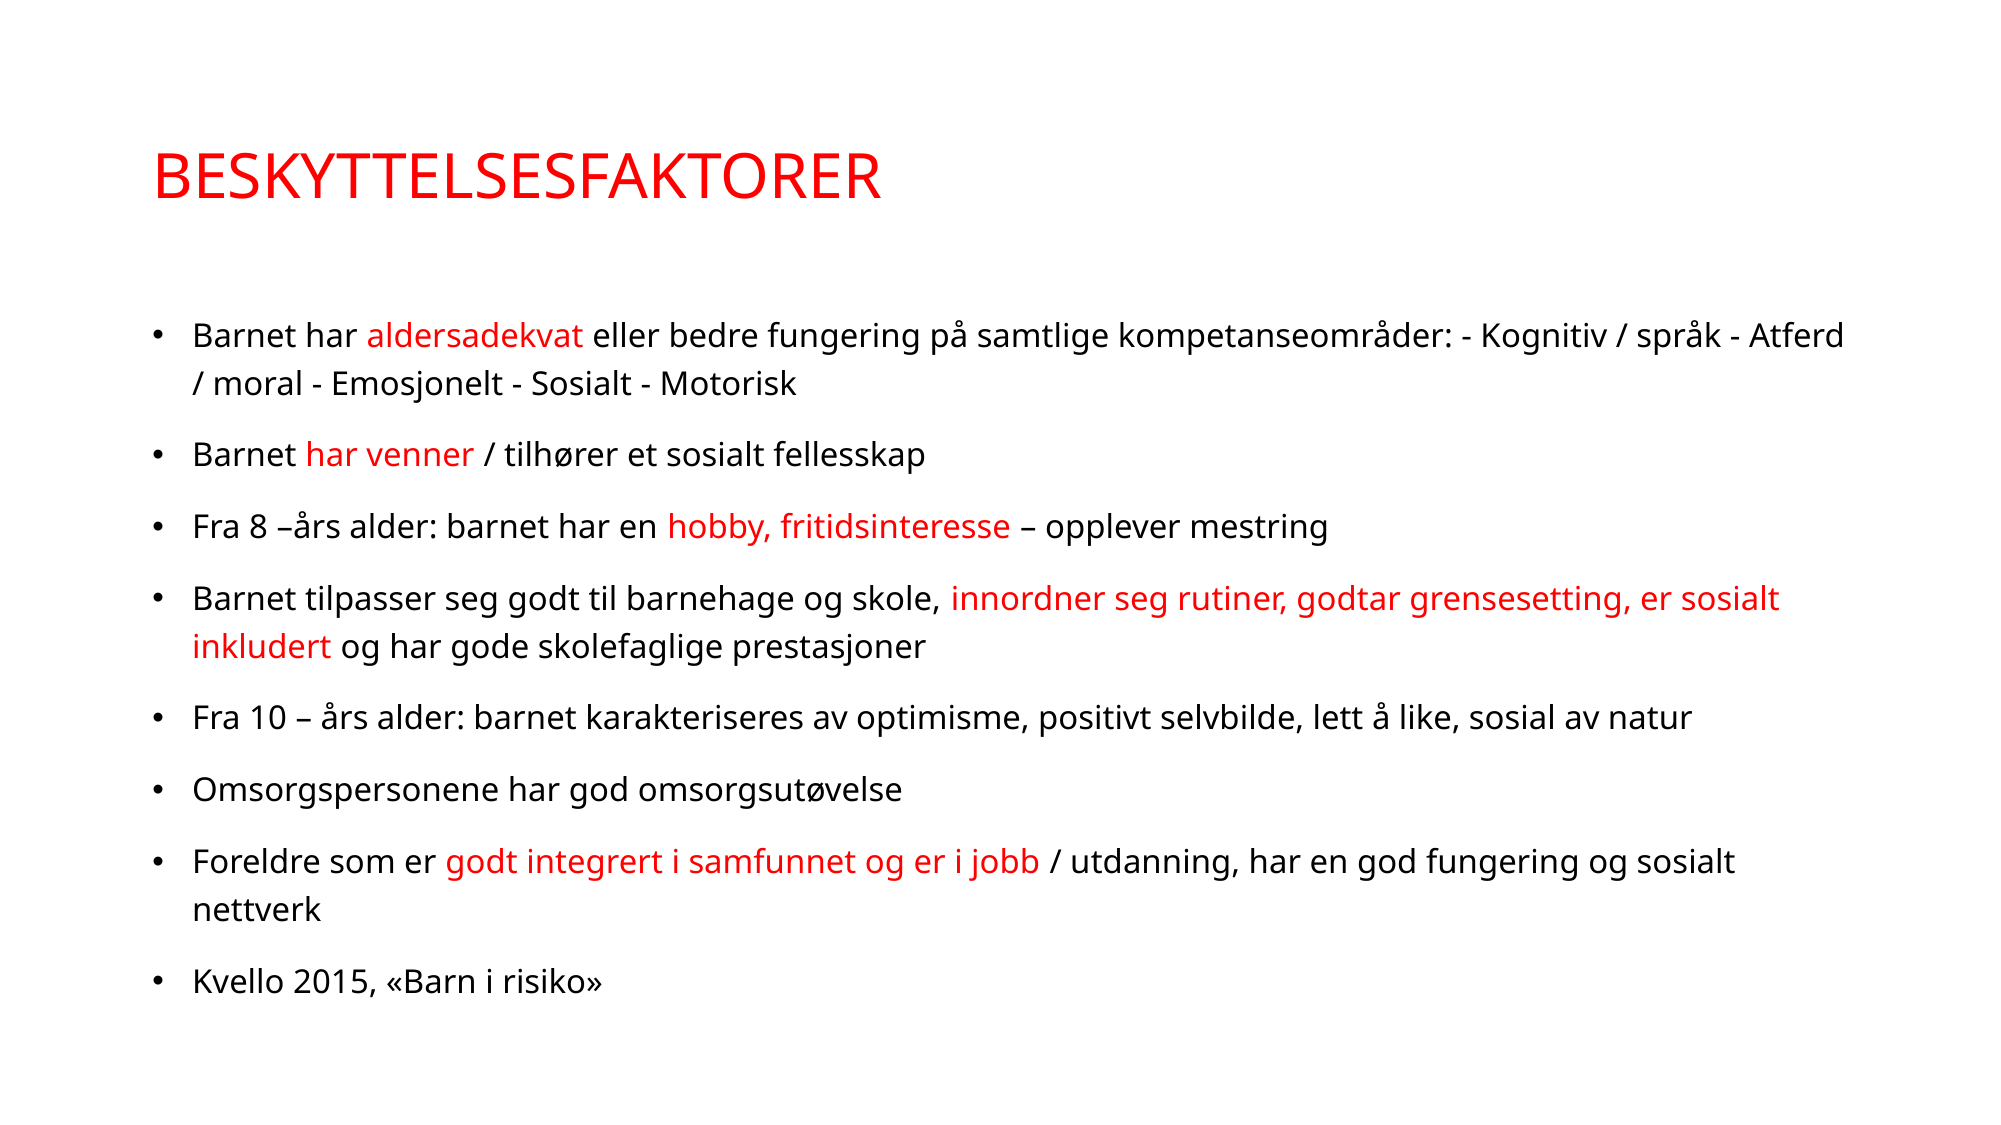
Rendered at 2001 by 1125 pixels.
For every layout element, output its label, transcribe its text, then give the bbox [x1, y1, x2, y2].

list Barnet har aldersadekvat eller bedre fungering på samtlige kompetanseområder: - Kognitiv / språk - Atferd / moral - Emosjonelt - Sosialt - Motorisk Barnet har venner / tilhører et sosialt fellesskap Fra 8 –års alder: barnet har en hobby, fritidsinteresse – opplever mestring Barnet tilpasser seg godt til barnehage og skole, innordner seg rutiner, godtar grensesetting, er sosialt inkludert og har gode skolefaglige prestasjoner Fra 10 – års alder: barnet karakteriseres av optimisme, positivt selvbilde, lett å like, sosial av natur Omsorgspersonene har god omsorgsutøvelse Foreldre som er godt integrert i samfunnet og er i jobb / utdanning, har en god fungering og sosialt nettverk Kvello 2015, «Barn i risiko» [137, 299, 1863, 1014]
title BESKYTTELSESFAKTORER [137, 59, 1863, 219]
